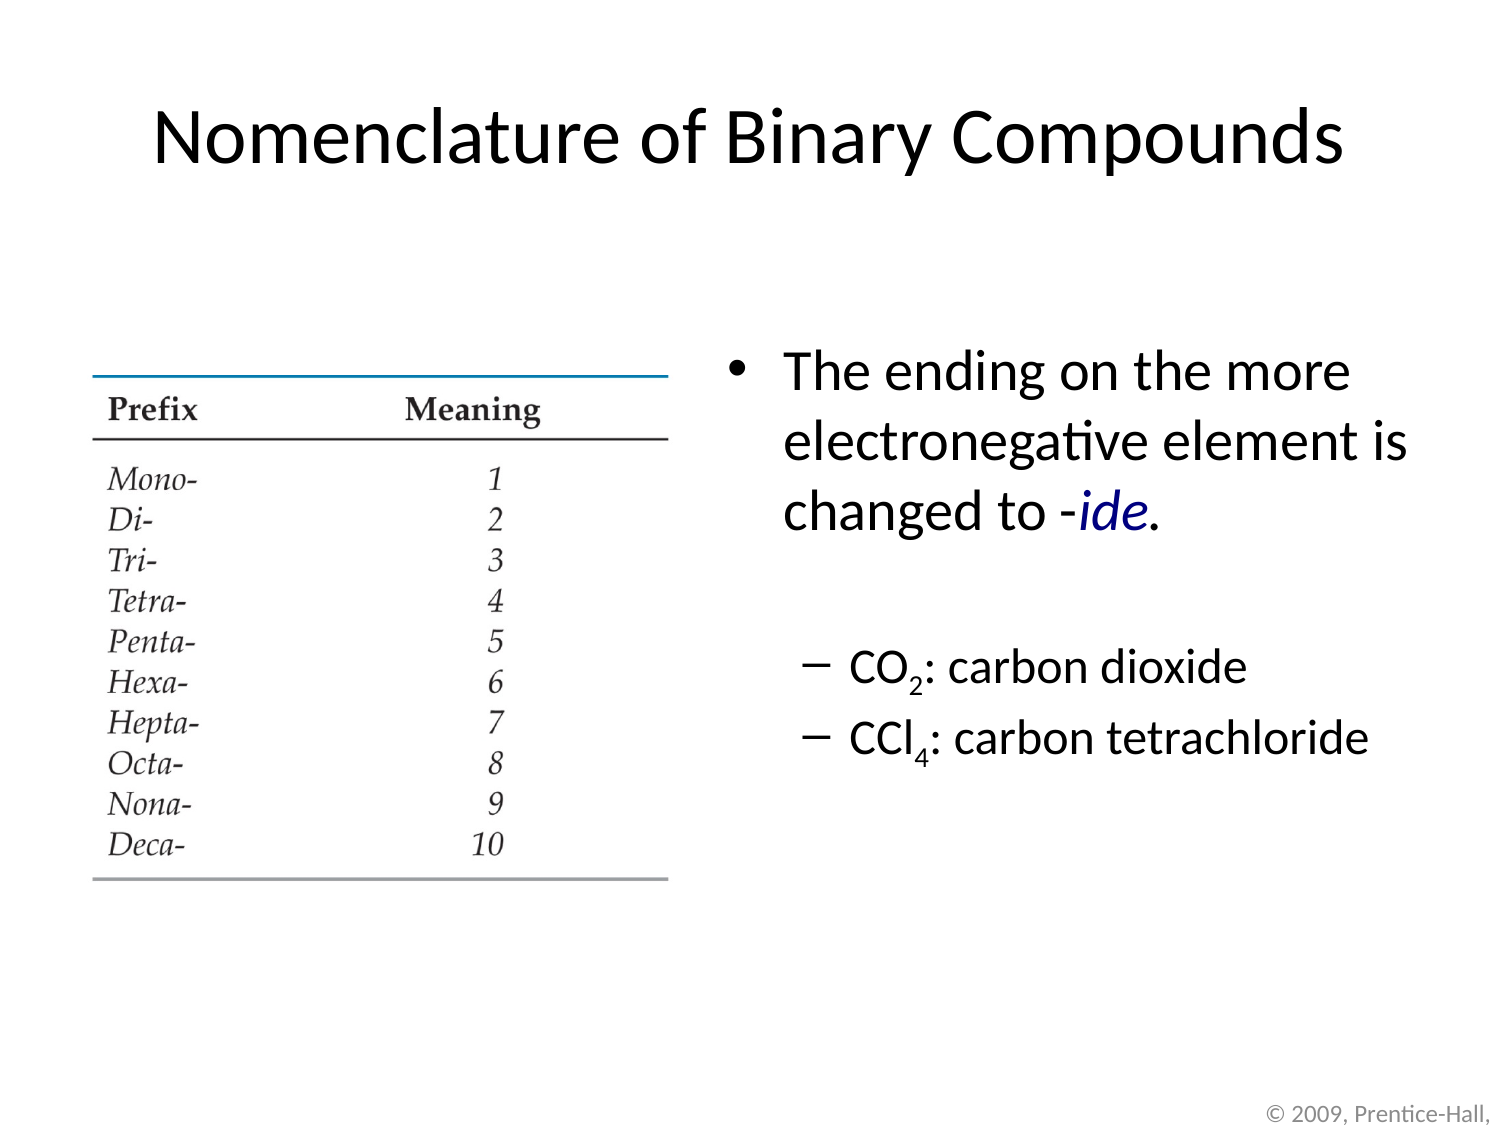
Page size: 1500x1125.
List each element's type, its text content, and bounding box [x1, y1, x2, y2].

list The ending on the more electronegative element is changed to -ide. CO2: carbon dioxide CCl4: carbon tetrachloride [712, 324, 1450, 938]
footer © 2009, Prentice-Hall, Inc. [1250, 1087, 1500, 1125]
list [87, 374, 674, 888]
title Nomenclature of Binary Compounds [112, 37, 1388, 225]
